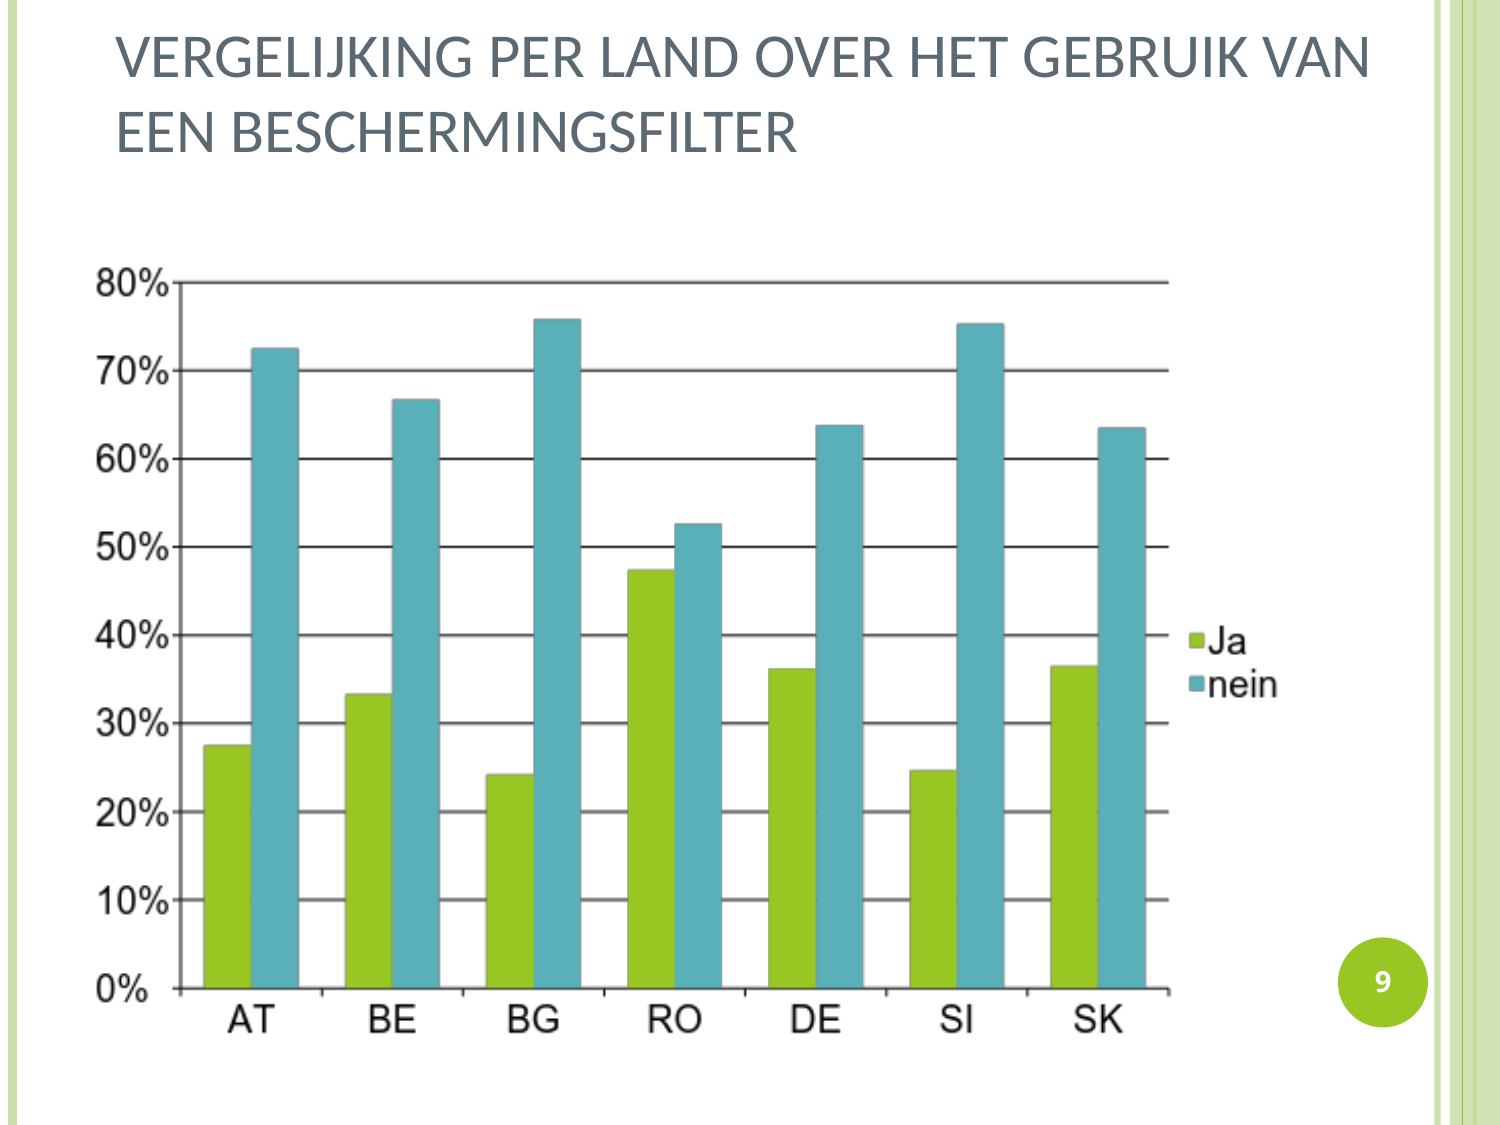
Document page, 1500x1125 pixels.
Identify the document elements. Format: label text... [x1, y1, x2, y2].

slide_number 9 [1333, 940, 1434, 1027]
title Vergelijking per land over het gebruik van een beschermingsfilter [100, 45, 1425, 173]
picture [74, 262, 1301, 1063]
